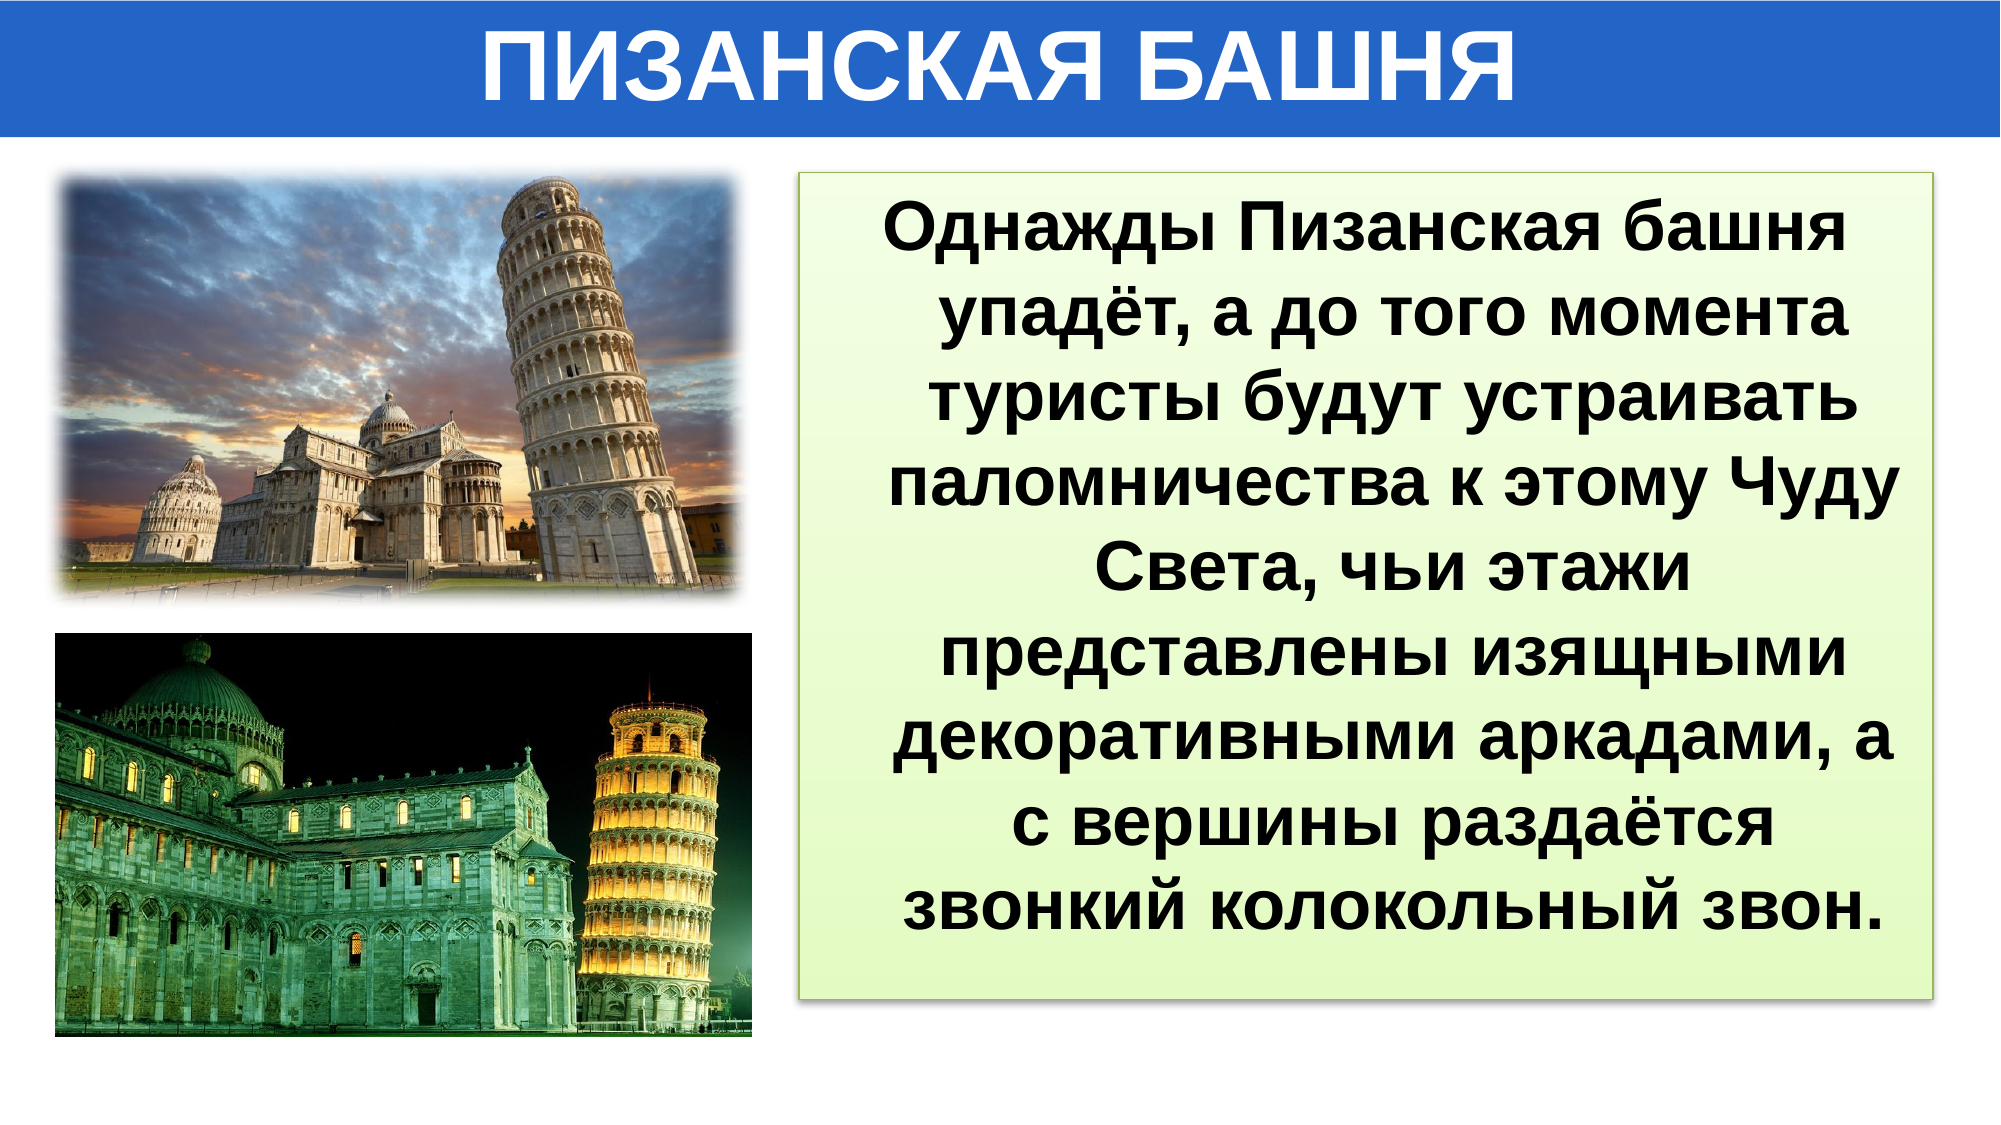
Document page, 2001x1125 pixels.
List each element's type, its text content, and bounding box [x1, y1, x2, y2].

text_box ПИЗАНСКАЯ БАШНЯ [0, 0, 2000, 138]
list Однажды Пизанская башня упадёт, а до того момента туристы будут устраивать паломничества к этому Чуду Света, чьи этажи представлены изящными декоративными аркадами, а с вершины раздаётся звонкий колокольный звон. [798, 172, 1934, 1000]
picture [42, 160, 753, 610]
picture [54, 633, 753, 1037]
